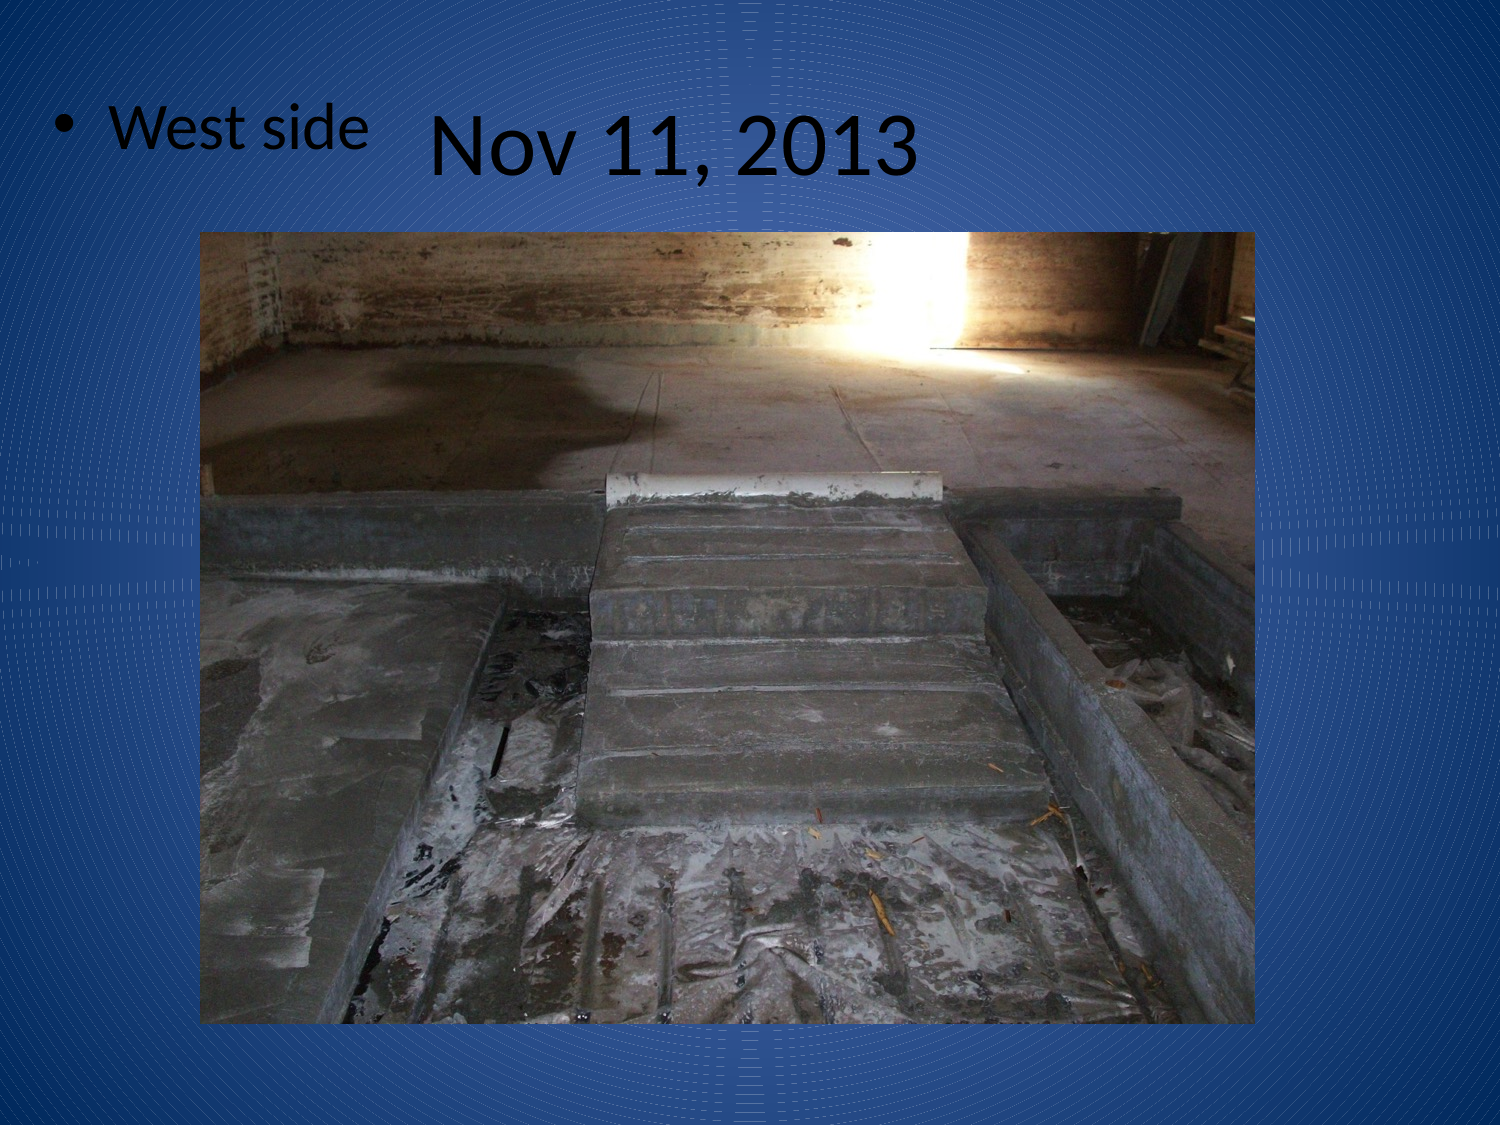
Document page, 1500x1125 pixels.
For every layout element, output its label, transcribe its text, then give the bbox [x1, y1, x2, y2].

text_box West side [37, 74, 1388, 818]
picture [199, 232, 1256, 1025]
title Nov 11, 2013 [0, 45, 1350, 233]
